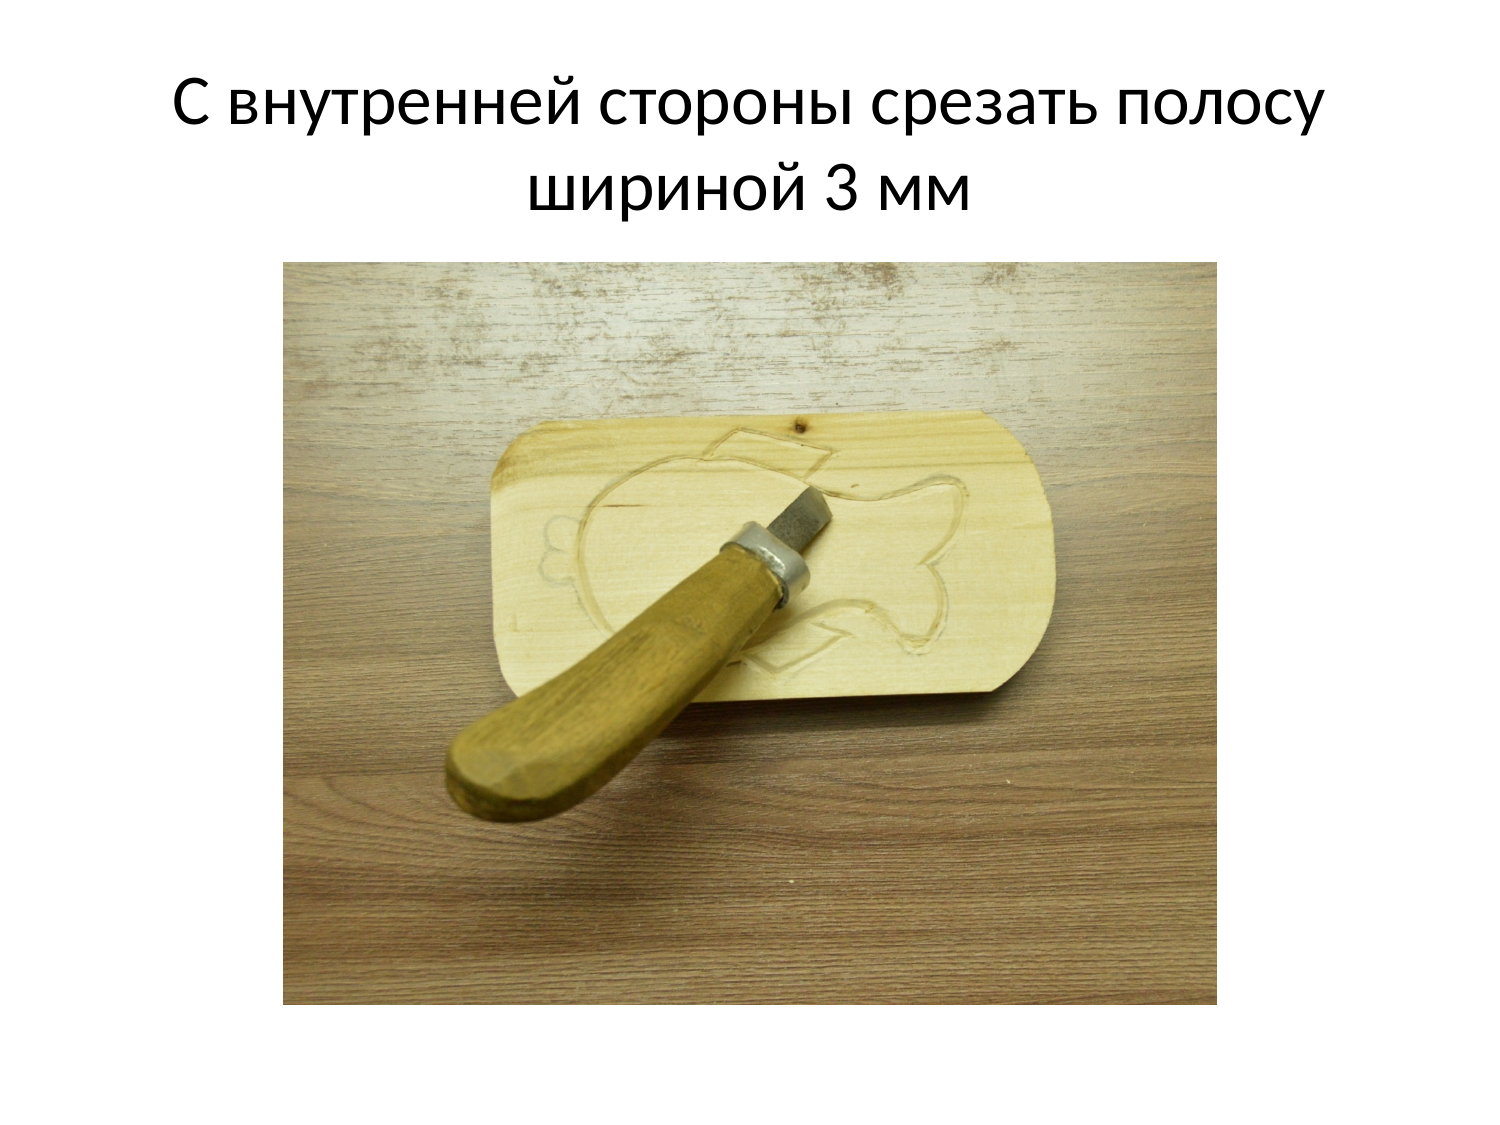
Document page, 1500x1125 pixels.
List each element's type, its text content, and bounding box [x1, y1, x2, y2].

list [283, 262, 1217, 1006]
title С внутренней стороны срезать полосу шириной 3 мм [75, 45, 1425, 233]
